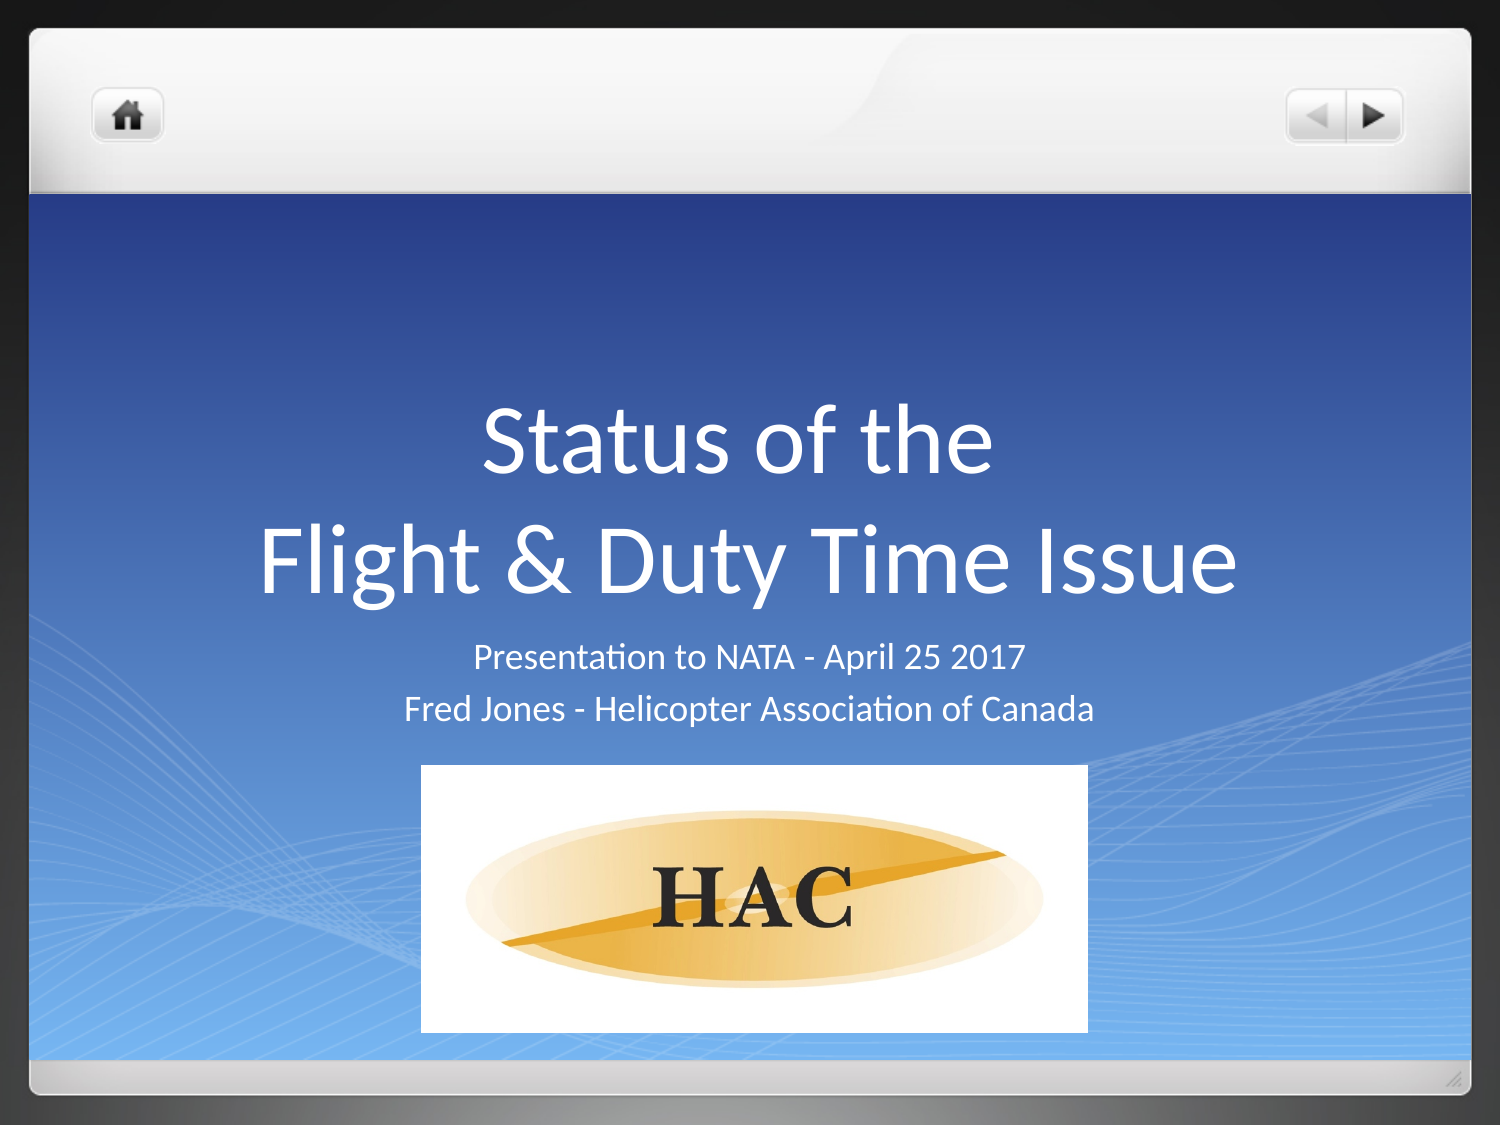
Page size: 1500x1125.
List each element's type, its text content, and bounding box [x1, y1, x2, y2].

subtitle Presentation to NATA - April 25 2017 Fred Jones - Helicopter Association of Canada [68, 624, 1432, 900]
picture [0, 0, 1500, 1125]
title Status of the Flight & Duty Time Issue [68, 355, 1432, 622]
